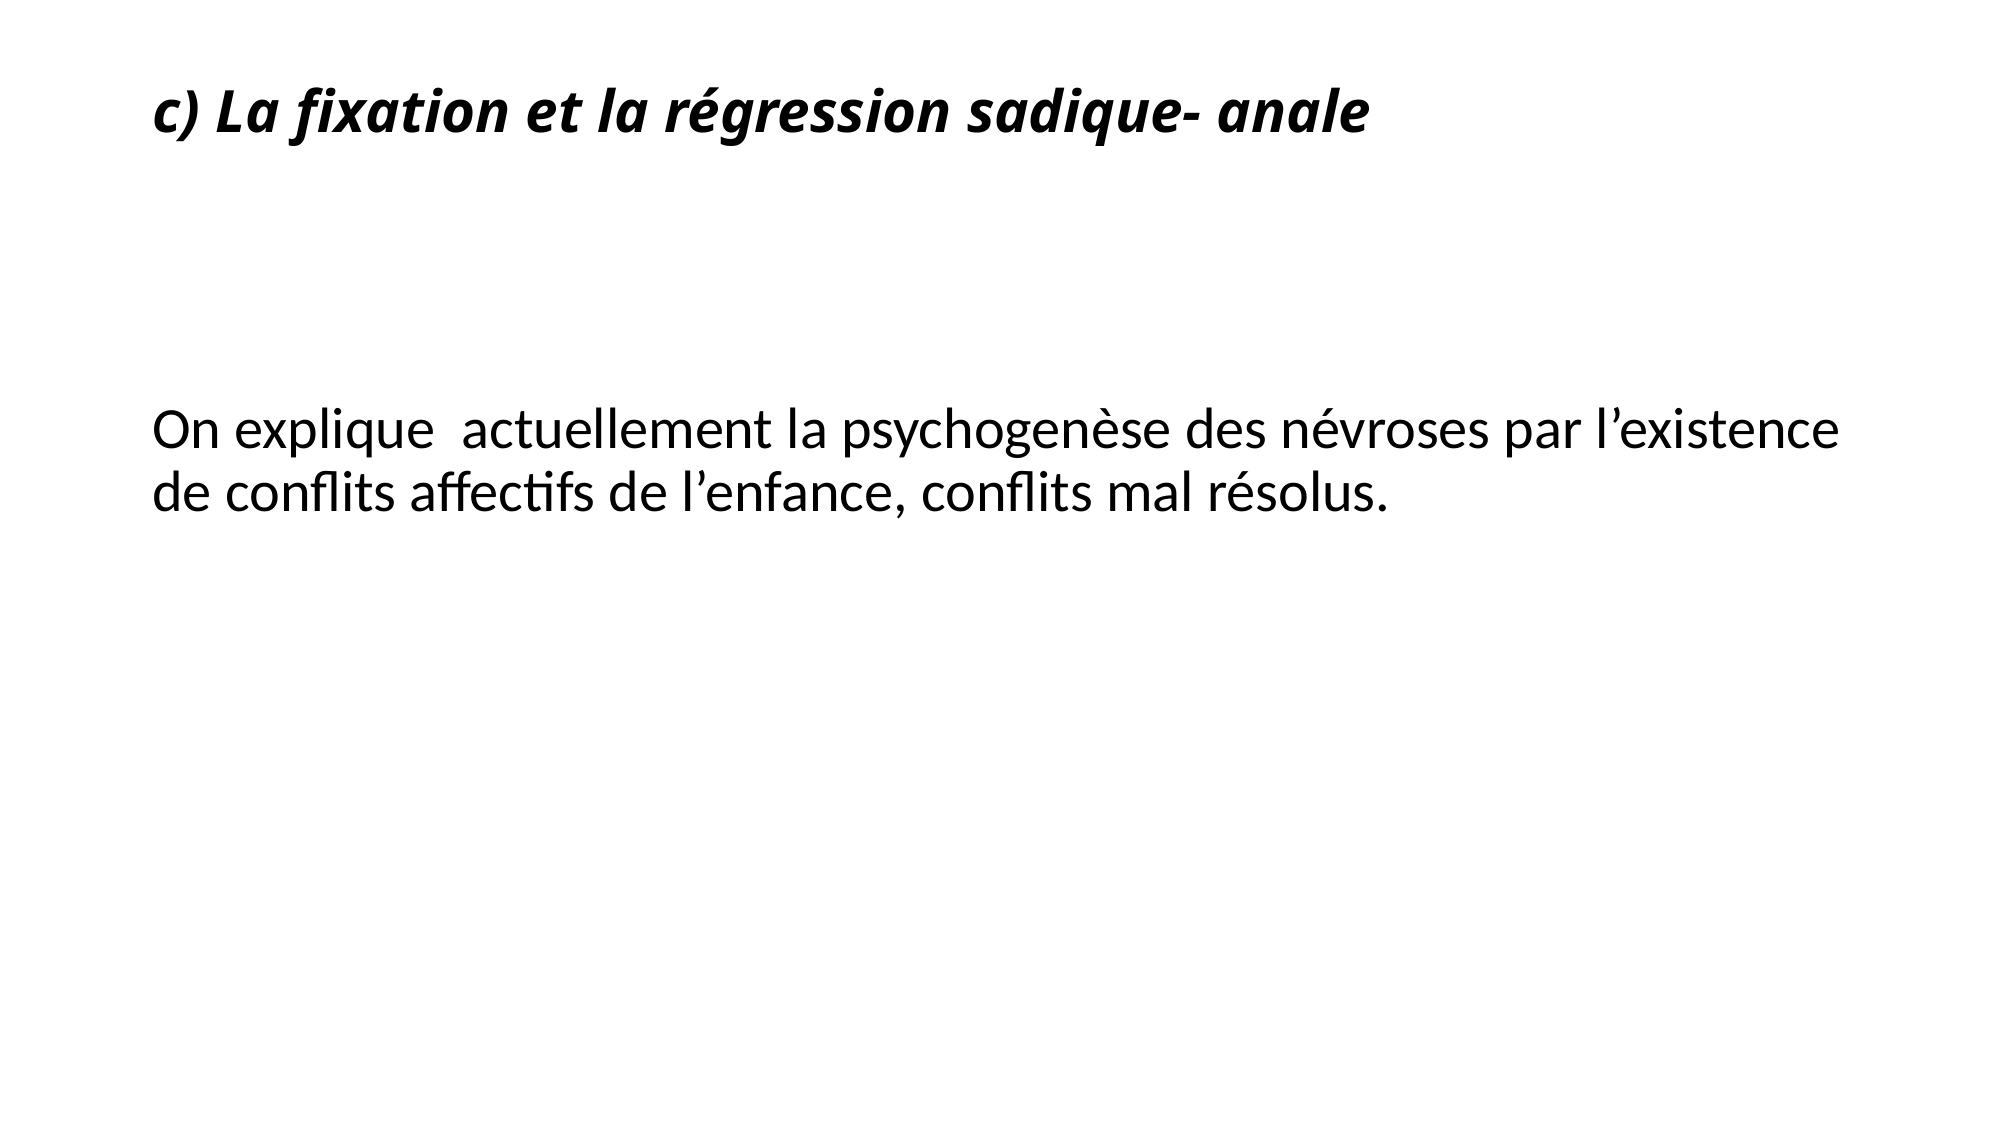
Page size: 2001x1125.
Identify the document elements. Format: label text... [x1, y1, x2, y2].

title c) La fixation et la régression sadique- anale [137, 59, 1863, 278]
list On explique actuellement la psychogenèse des névroses par l’existence de conflits affectifs de l’enfance, conflits mal résolus. [137, 299, 1863, 1014]
